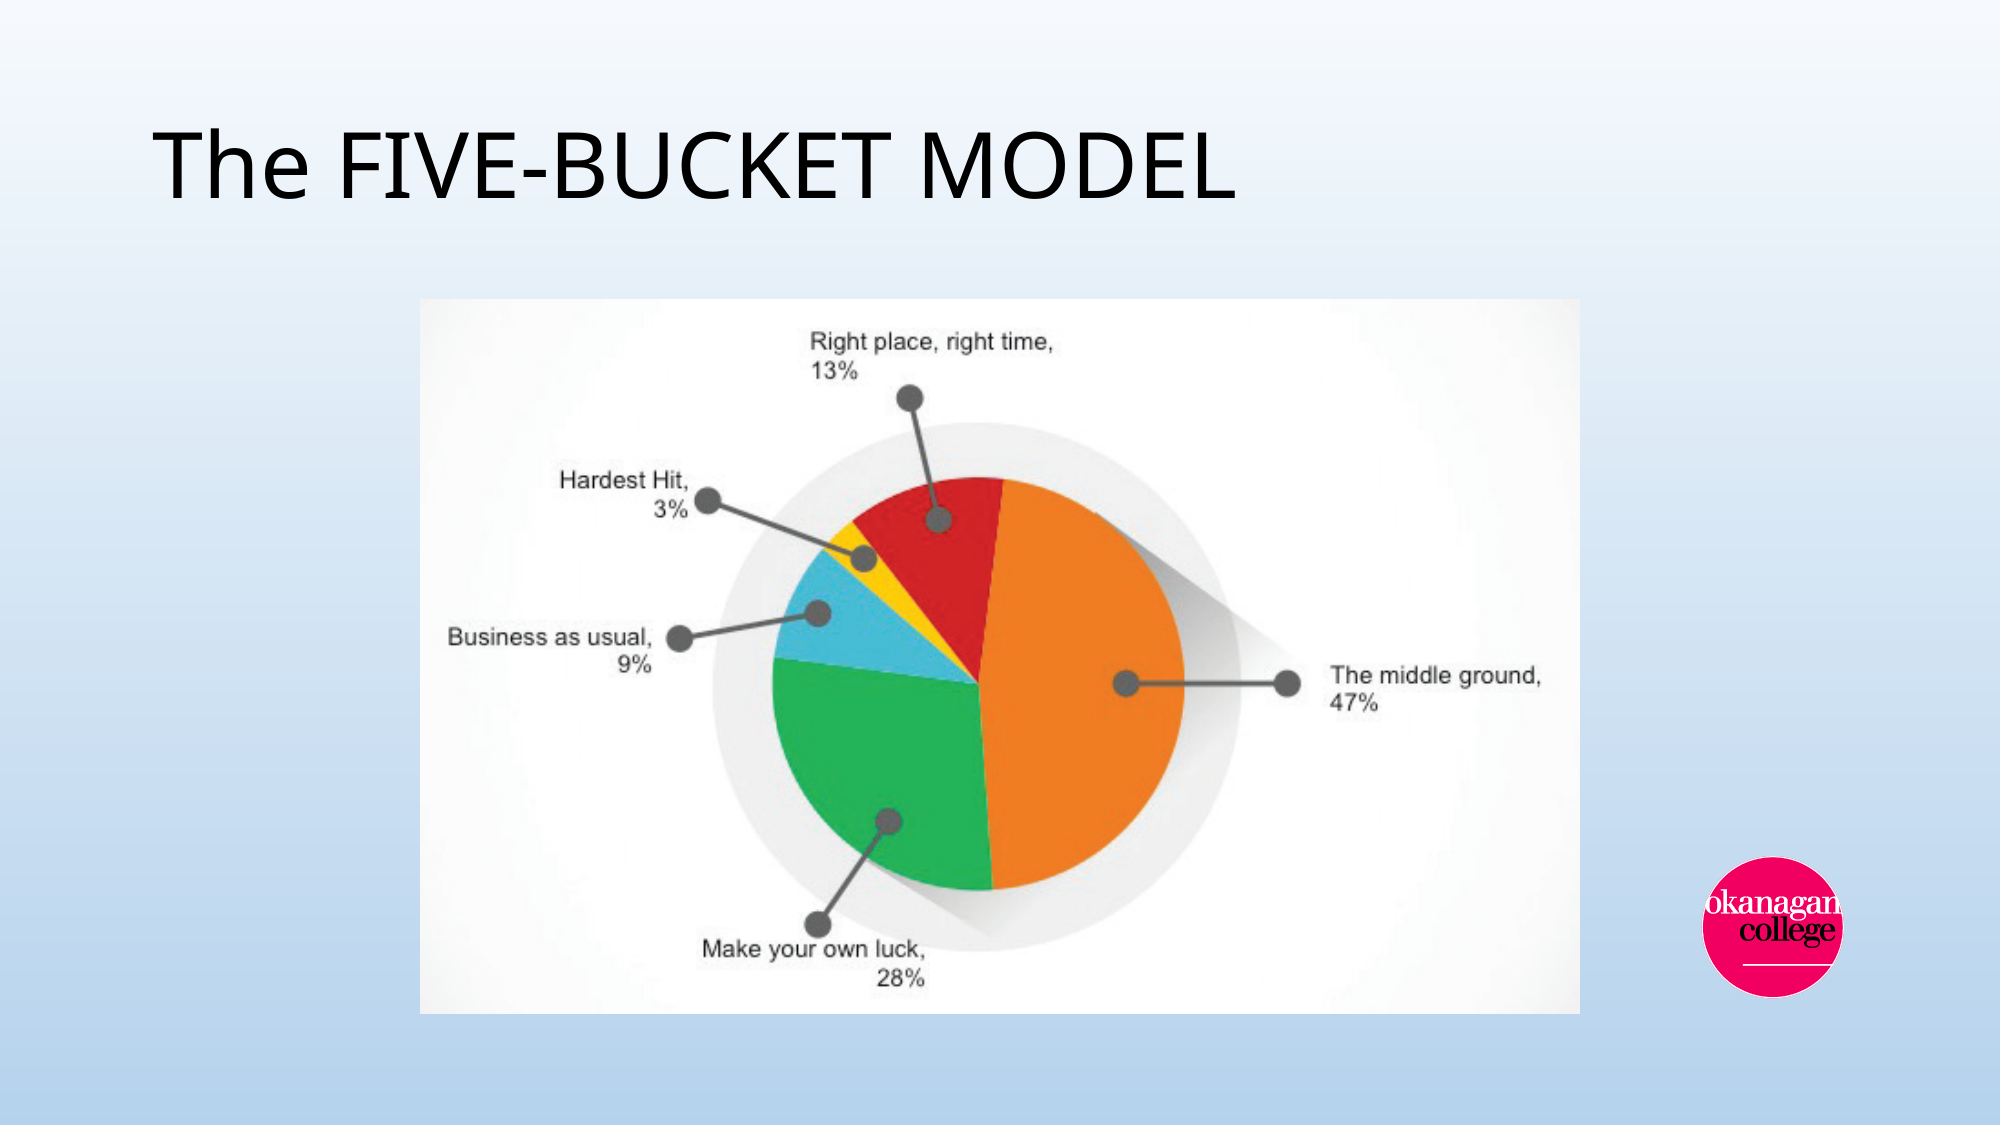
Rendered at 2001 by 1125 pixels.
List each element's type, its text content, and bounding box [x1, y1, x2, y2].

title The FIVE-BUCKET MODEL [137, 59, 1863, 278]
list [420, 299, 1580, 1014]
picture [1701, 855, 1845, 999]
